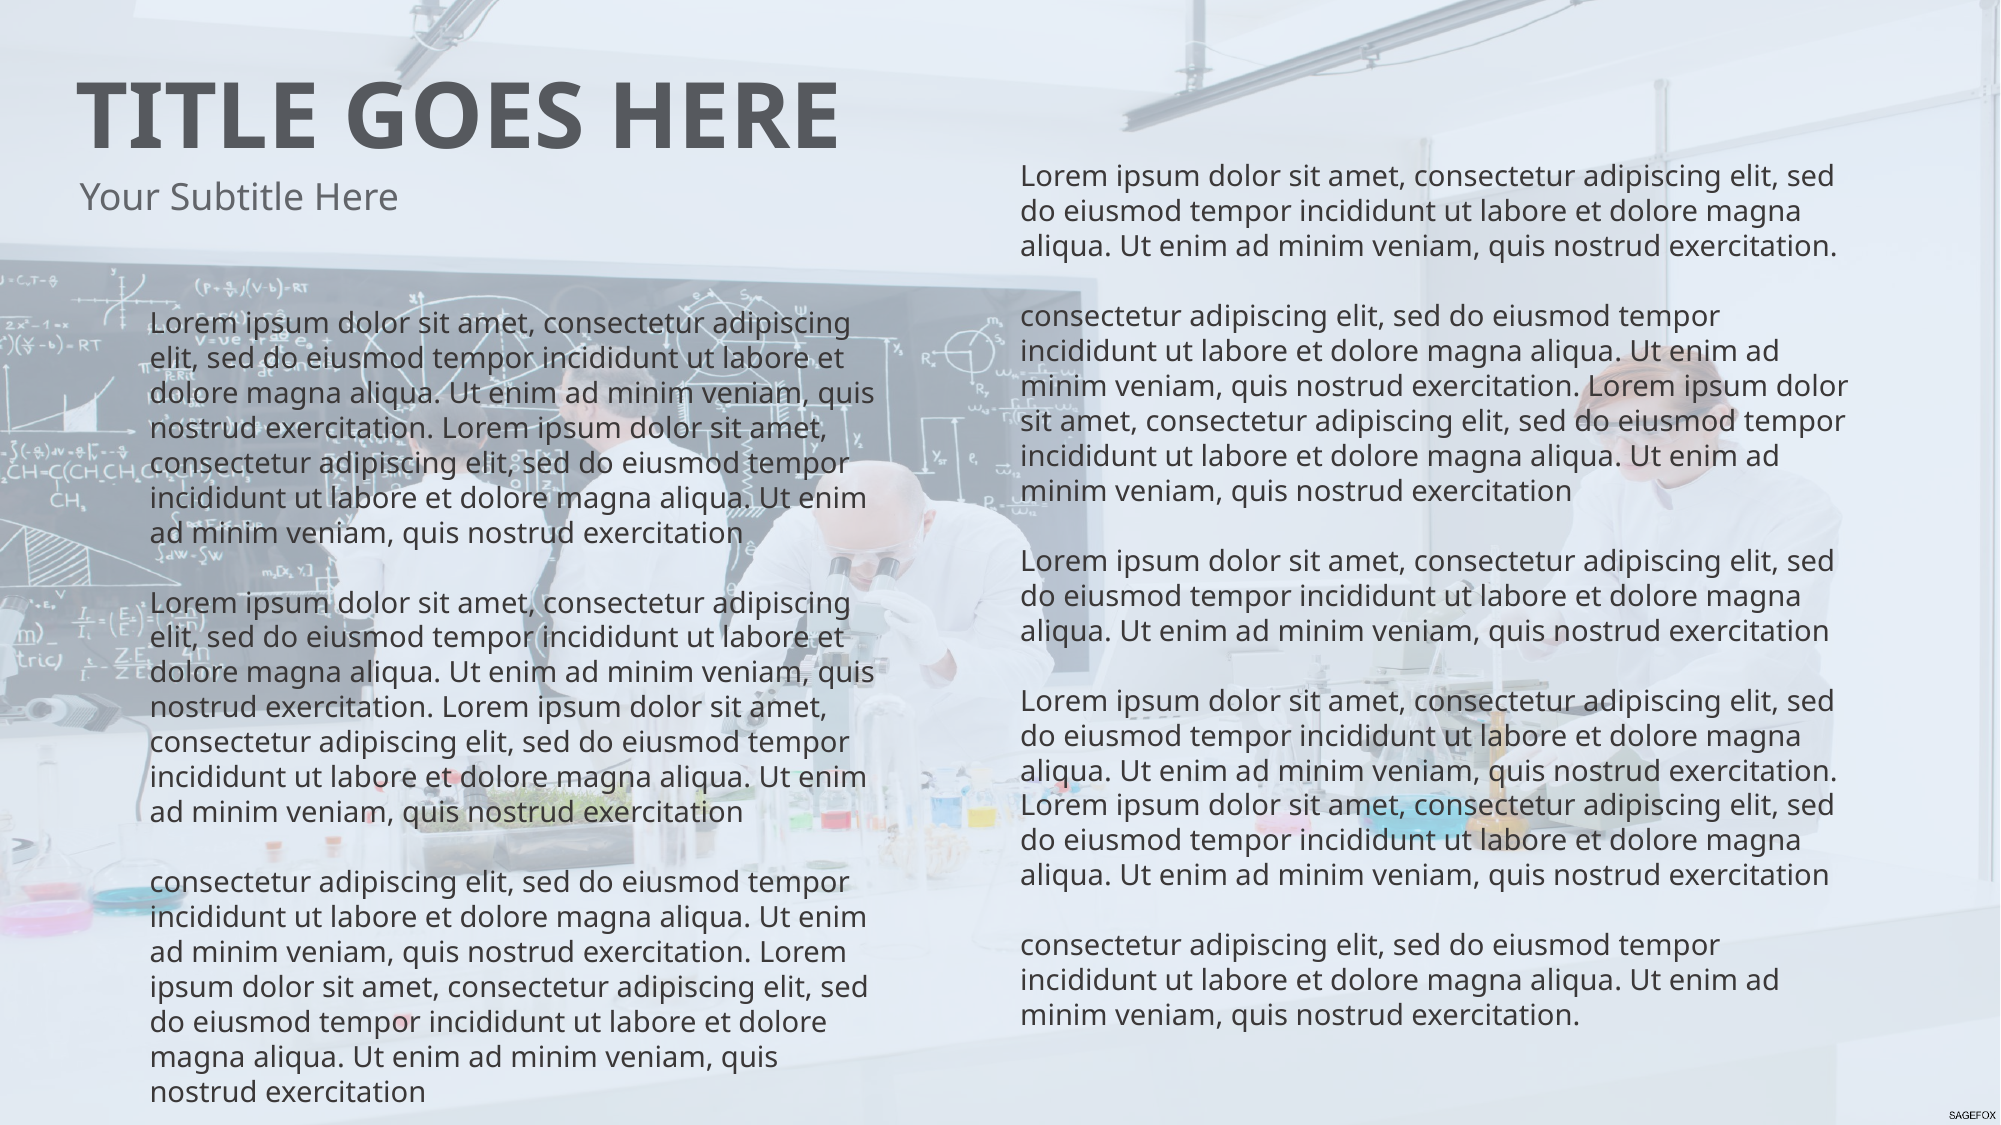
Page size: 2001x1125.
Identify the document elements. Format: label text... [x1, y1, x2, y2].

text_box Lorem ipsum dolor sit amet, consectetur adipiscing elit, sed do eiusmod tempor incididunt ut labore et dolore magna aliqua. Ut enim ad minim veniam, quis nostrud exercitation. Lorem ipsum dolor sit amet, consectetur adipiscing elit, sed do eiusmod tempor incididunt ut labore et dolore magna aliqua. Ut enim ad minim veniam, quis nostrud exercitation Lorem ipsum dolor sit amet, consectetur adipiscing elit, sed do eiusmod tempor incididunt ut labore et dolore magna aliqua. Ut enim ad minim veniam, quis nostrud exercitation. Lorem ipsum dolor sit amet, consectetur adipiscing elit, sed do eiusmod tempor incididunt ut labore et dolore magna aliqua. Ut enim ad minim veniam, quis nostrud exercitation consectetur adipiscing elit, sed do eiusmod tempor incididunt ut labore et dolore magna aliqua. Ut enim ad minim veniam, quis nostrud exercitation. Lorem ipsum dolor sit amet, consectetur adipiscing elit, sed do eiusmod tempor incididunt ut labore et dolore magna aliqua. Ut enim ad minim veniam, quis nostrud exercitation [134, 296, 897, 1125]
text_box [60, 49, 1020, 227]
picture [1925, 0, 2001, 1125]
text_box Lorem ipsum dolor sit amet, consectetur adipiscing elit, sed do eiusmod tempor incididunt ut labore et dolore magna aliqua. Ut enim ad minim veniam, quis nostrud exercitation. consectetur adipiscing elit, sed do eiusmod tempor incididunt ut labore et dolore magna aliqua. Ut enim ad minim veniam, quis nostrud exercitation. Lorem ipsum dolor sit amet, consectetur adipiscing elit, sed do eiusmod tempor incididunt ut labore et dolore magna aliqua. Ut enim ad minim veniam, quis nostrud exercitation Lorem ipsum dolor sit amet, consectetur adipiscing elit, sed do eiusmod tempor incididunt ut labore et dolore magna aliqua. Ut enim ad minim veniam, quis nostrud exercitation Lorem ipsum dolor sit amet, consectetur adipiscing elit, sed do eiusmod tempor incididunt ut labore et dolore magna aliqua. Ut enim ad minim veniam, quis nostrud exercitation. Lorem ipsum dolor sit amet, consectetur adipiscing elit, sed do eiusmod tempor incididunt ut labore et dolore magna aliqua. Ut enim ad minim veniam, quis nostrud exercitation consectetur adipiscing elit, sed do eiusmod tempor incididunt ut labore et dolore magna aliqua. Ut enim ad minim veniam, quis nostrud exercitation. [1005, 150, 1876, 1039]
